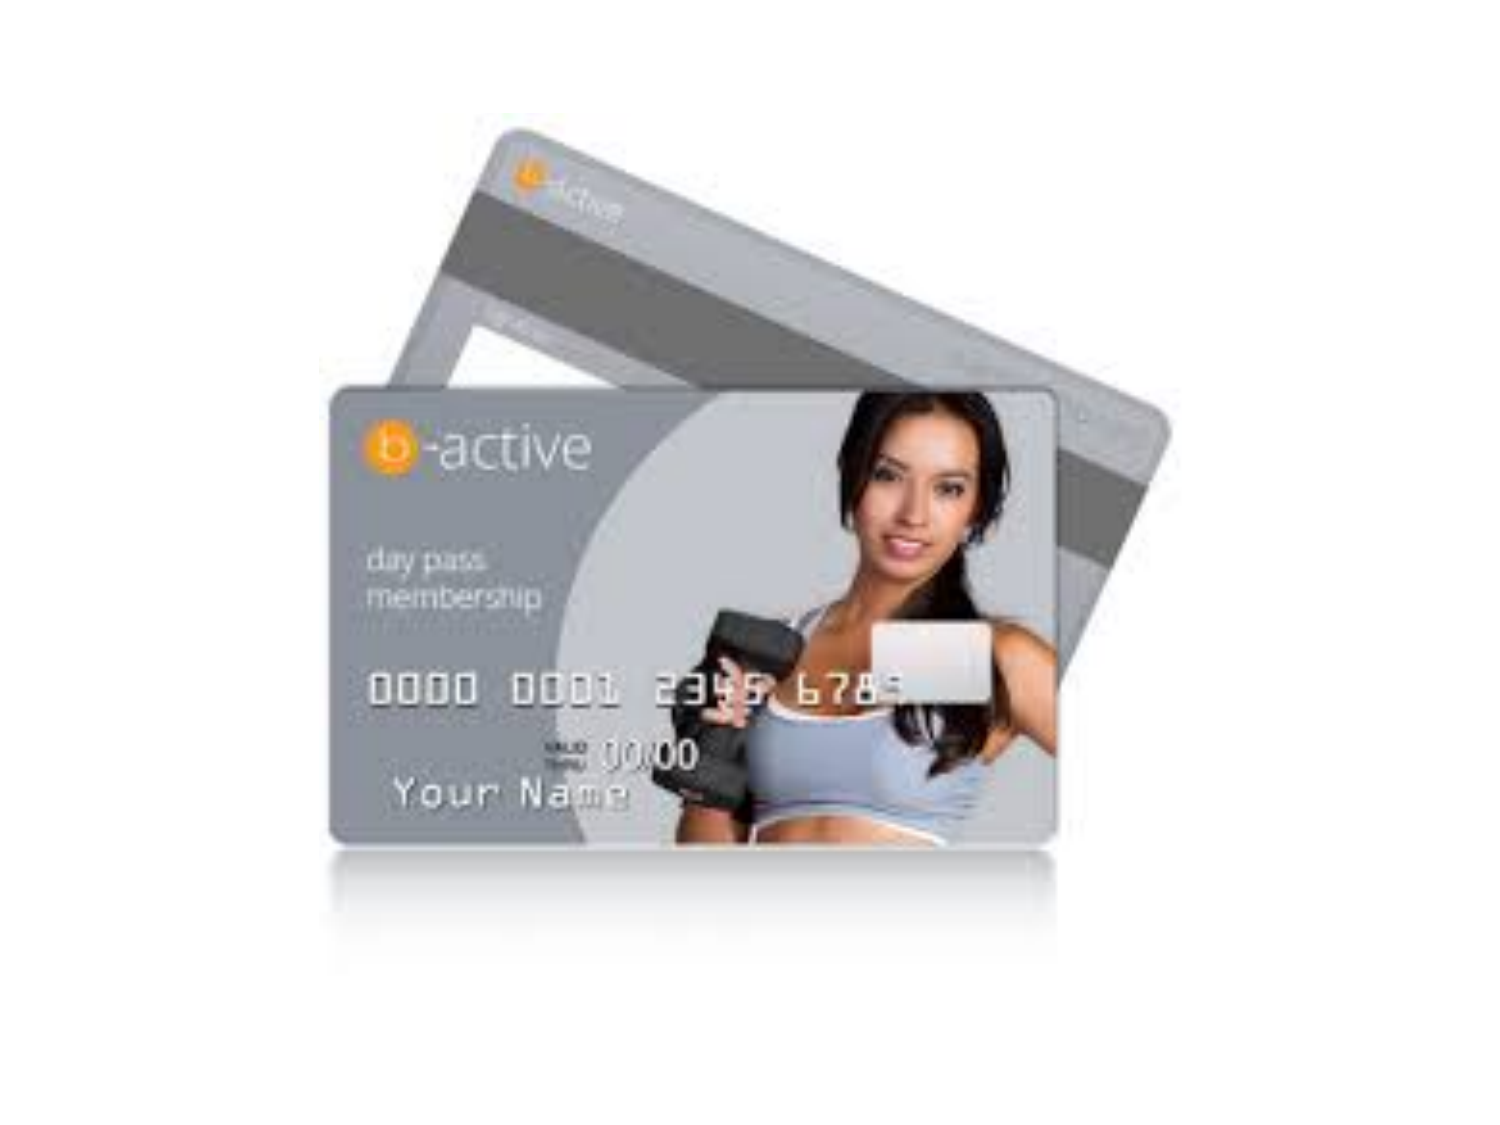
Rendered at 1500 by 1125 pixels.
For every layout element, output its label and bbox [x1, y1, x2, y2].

picture [319, 113, 1185, 979]
